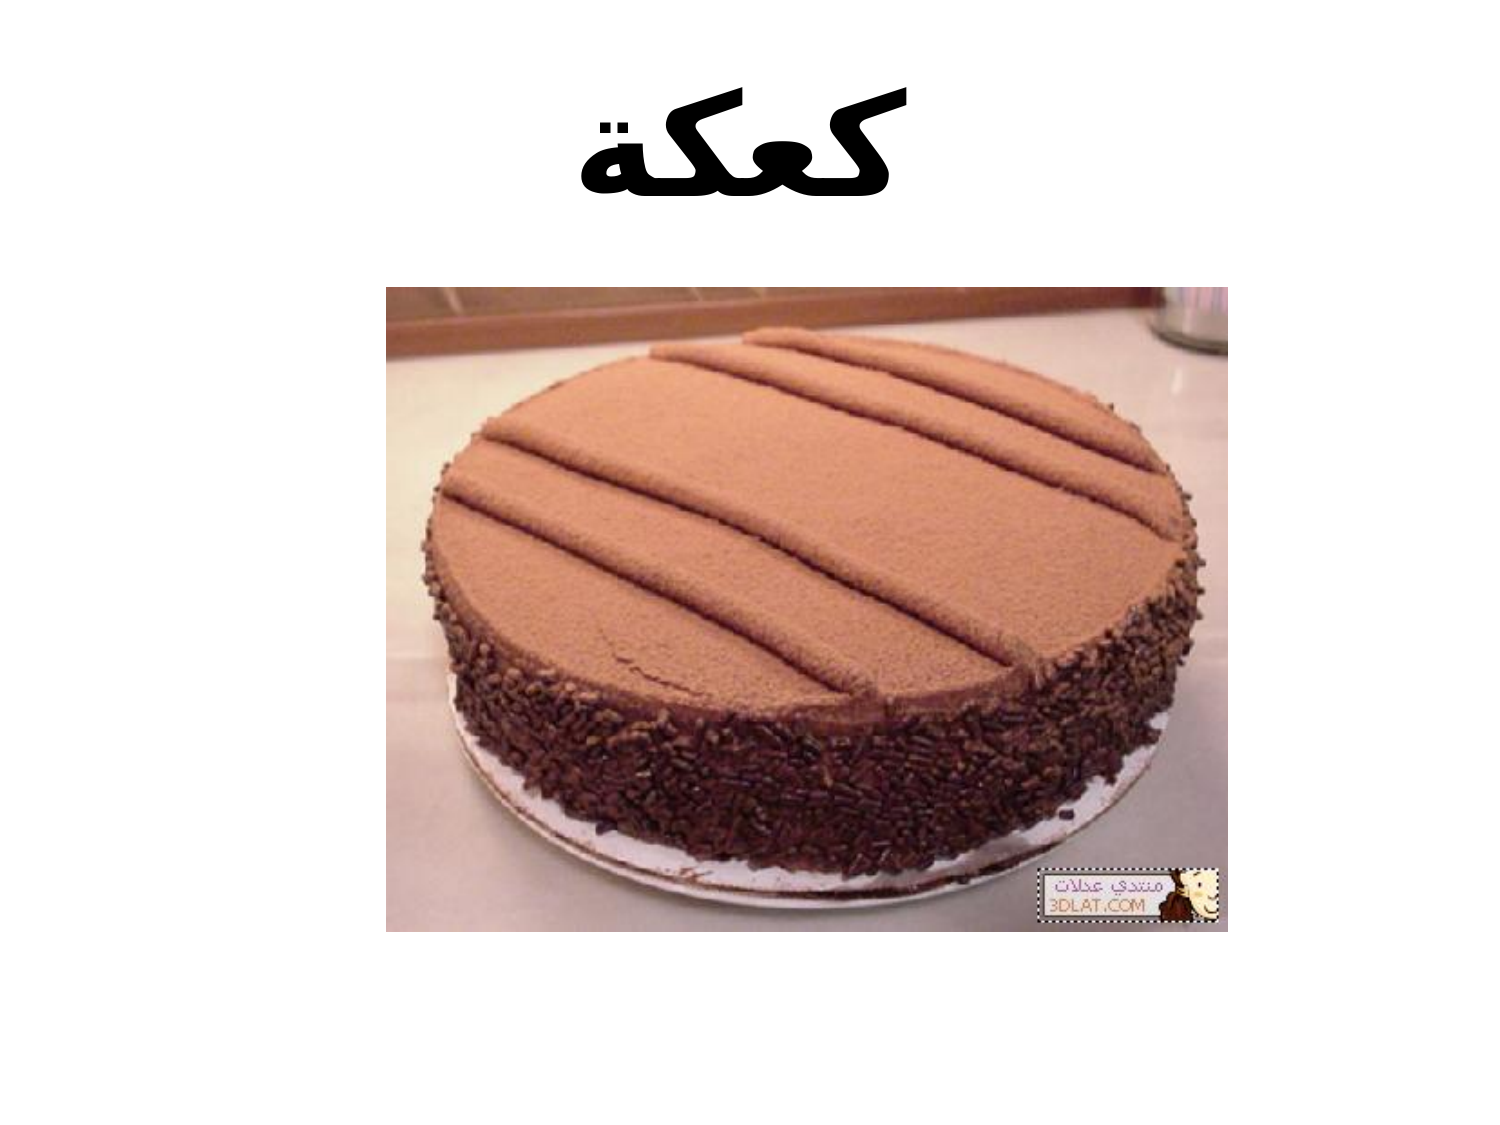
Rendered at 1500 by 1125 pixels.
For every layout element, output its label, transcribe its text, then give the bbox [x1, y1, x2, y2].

title كعكة [75, 45, 1425, 233]
picture [386, 287, 1228, 932]
